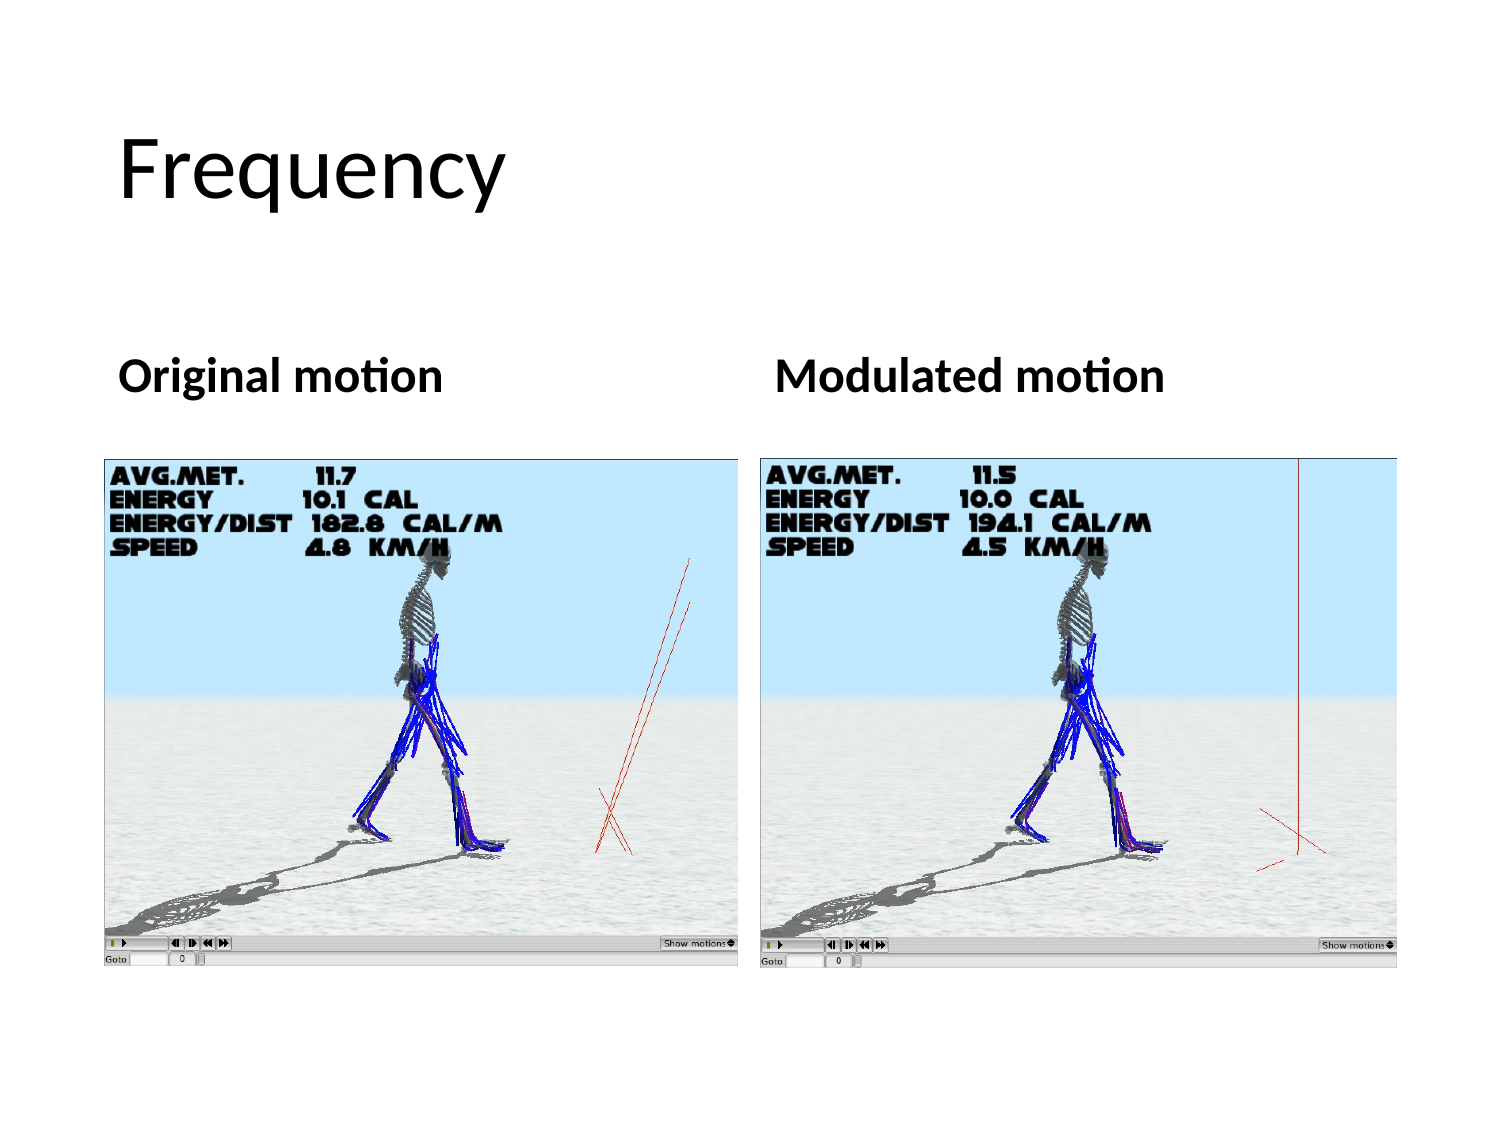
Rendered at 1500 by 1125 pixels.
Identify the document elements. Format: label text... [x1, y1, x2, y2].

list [103, 459, 738, 967]
title Frequency [103, 59, 1398, 278]
list Modulated motion [759, 275, 1398, 411]
list Original motion [103, 275, 738, 411]
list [759, 458, 1398, 969]
